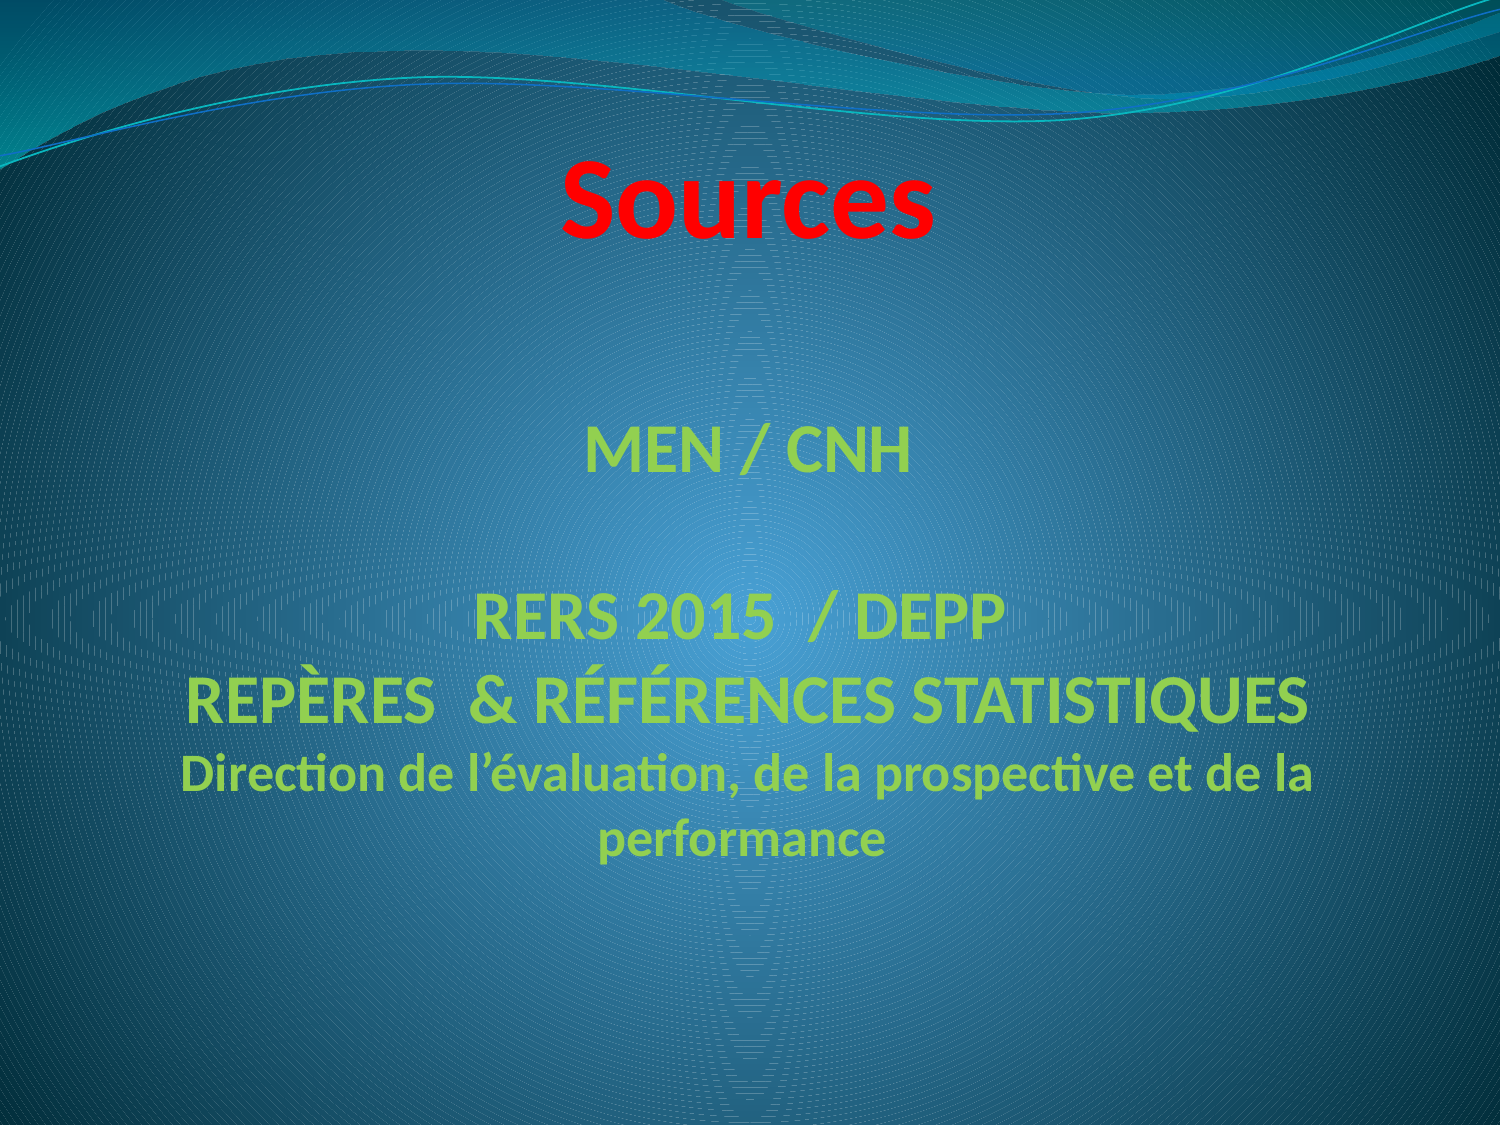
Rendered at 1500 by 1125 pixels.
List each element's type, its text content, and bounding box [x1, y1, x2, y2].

title Sources MEN / CNH RERS 2015 / DEPP REPÈRES & RÉFÉRENCES STATISTIQUES Direction de l’évaluation, de la prospective et de la performance [64, 113, 1436, 986]
